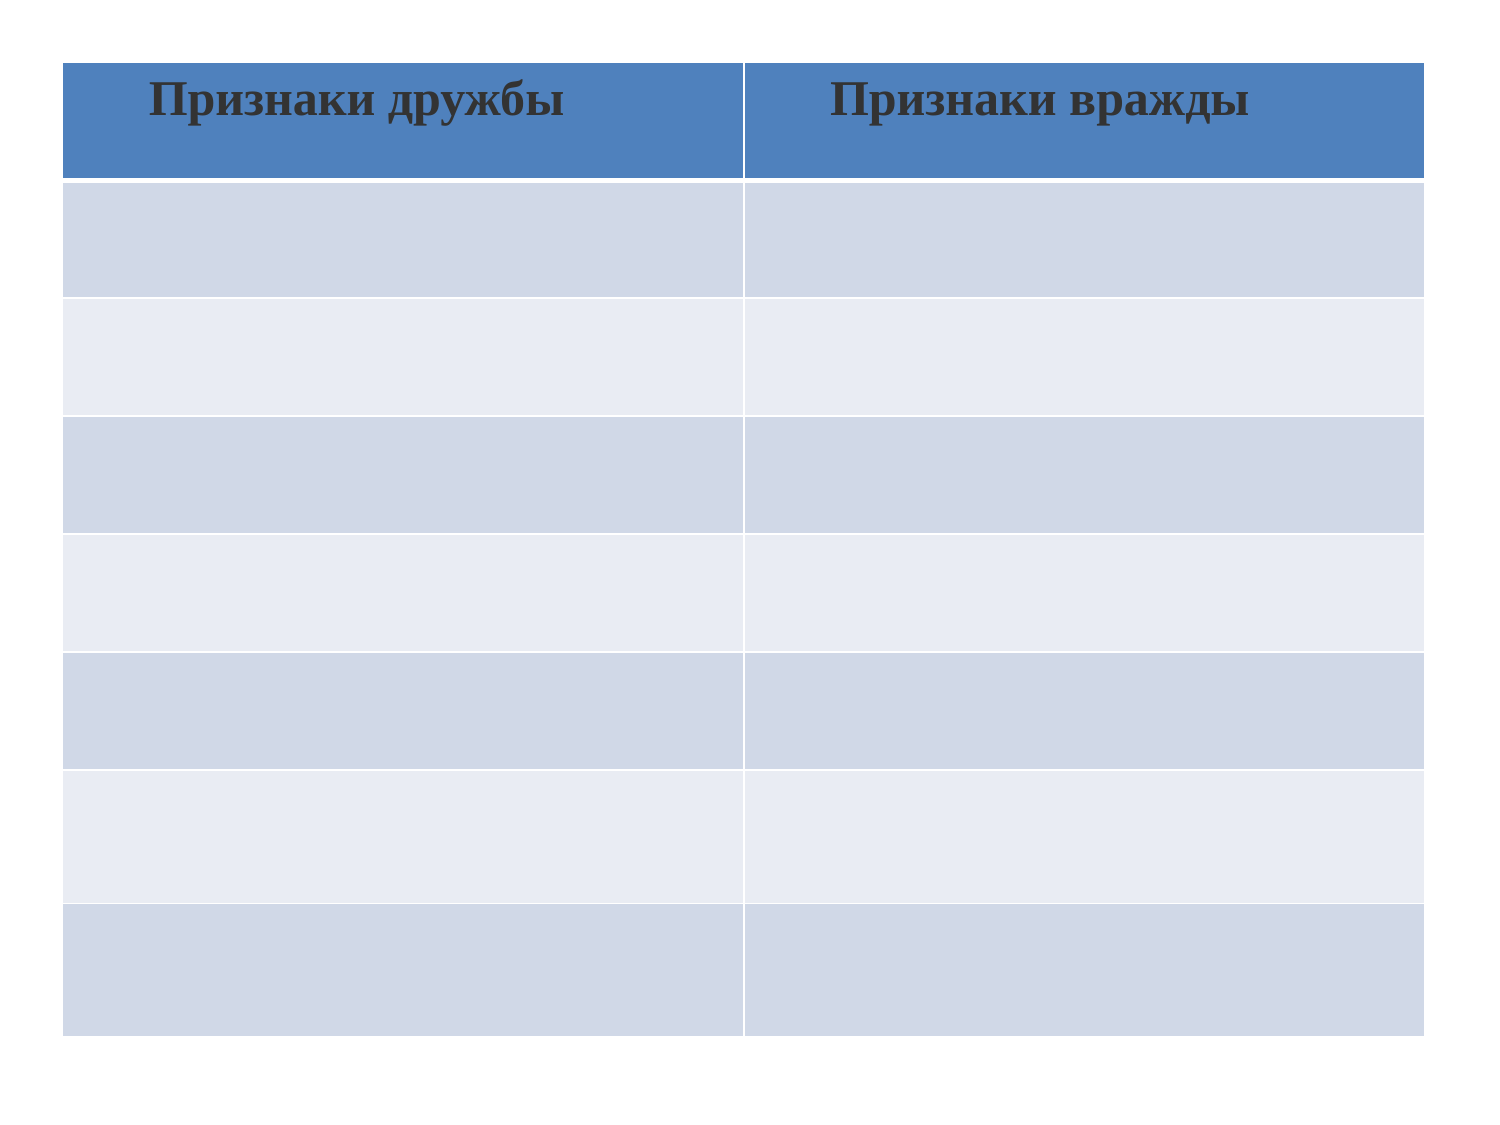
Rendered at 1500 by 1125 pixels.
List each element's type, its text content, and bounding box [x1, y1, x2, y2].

table_cell [63, 653, 743, 769]
table_cell [745, 299, 1424, 415]
table_cell [63, 771, 743, 903]
table_cell [63, 535, 743, 651]
table_cell [63, 299, 743, 415]
table_cell [745, 904, 1424, 1036]
table_cell [63, 417, 743, 533]
table_cell [63, 183, 743, 297]
table_header Признаки вражды [745, 63, 1424, 178]
table_cell [63, 904, 743, 1036]
table_cell [745, 417, 1424, 533]
table_header Признаки дружбы [63, 63, 743, 178]
table_cell [745, 183, 1424, 297]
table_cell [745, 653, 1424, 769]
table_cell [745, 535, 1424, 651]
table_cell [745, 771, 1424, 903]
